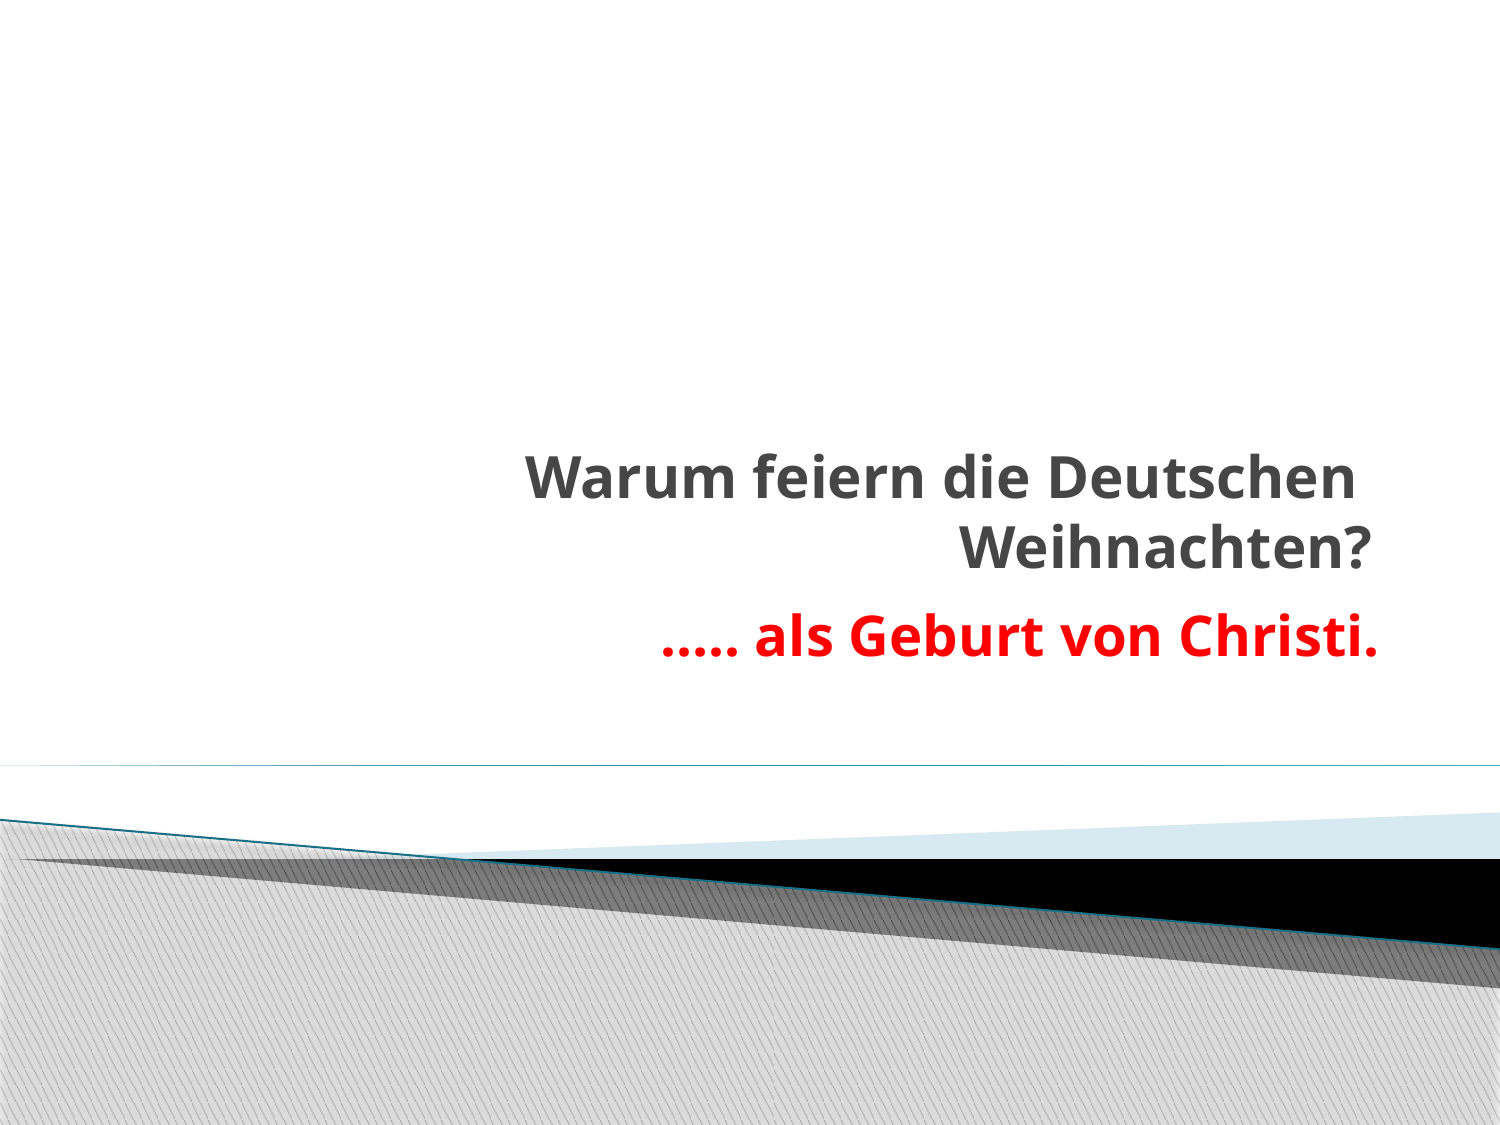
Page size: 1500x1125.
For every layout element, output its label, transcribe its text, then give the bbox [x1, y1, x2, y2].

title Warum feiern die Deutschen Weihnachten? [112, 287, 1388, 588]
picture [5, 859, 1500, 989]
subtitle ….. als Geburt von Christi. [112, 592, 1388, 790]
